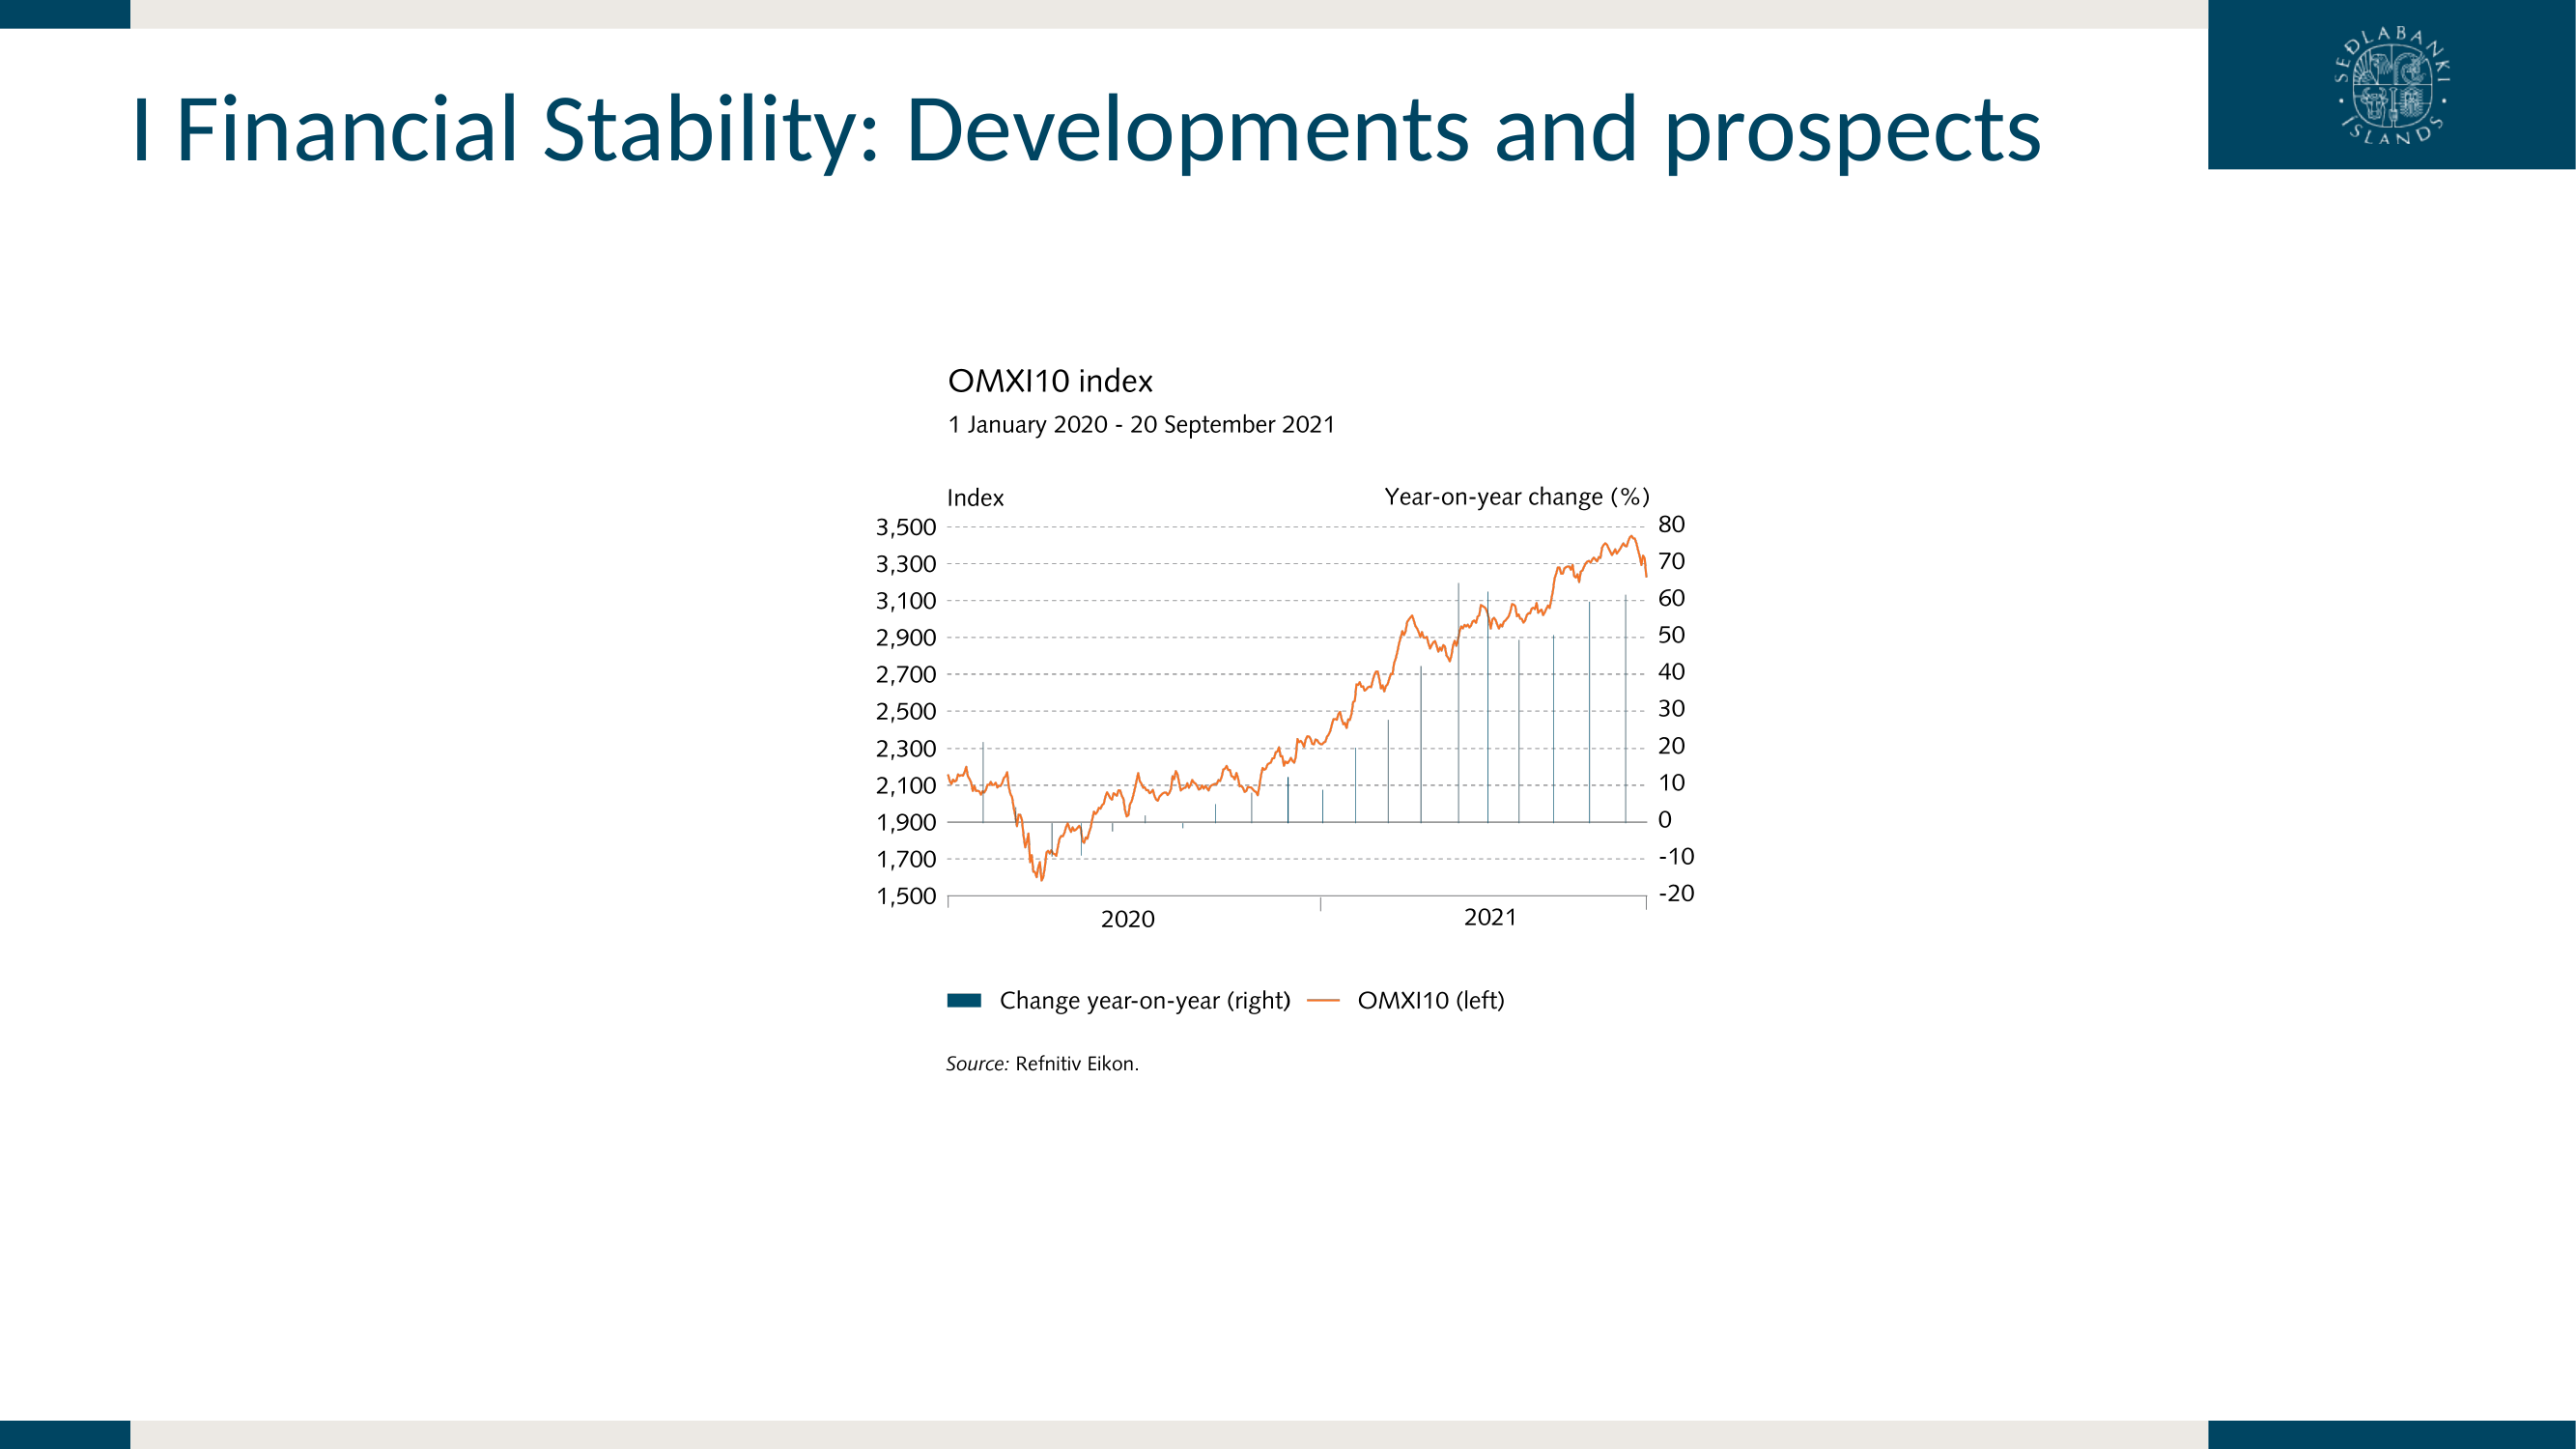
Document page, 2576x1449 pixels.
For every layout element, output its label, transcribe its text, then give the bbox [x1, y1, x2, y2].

title I Financial Stability: Developments and prospects [129, 86, 2178, 290]
picture [875, 364, 1700, 1085]
